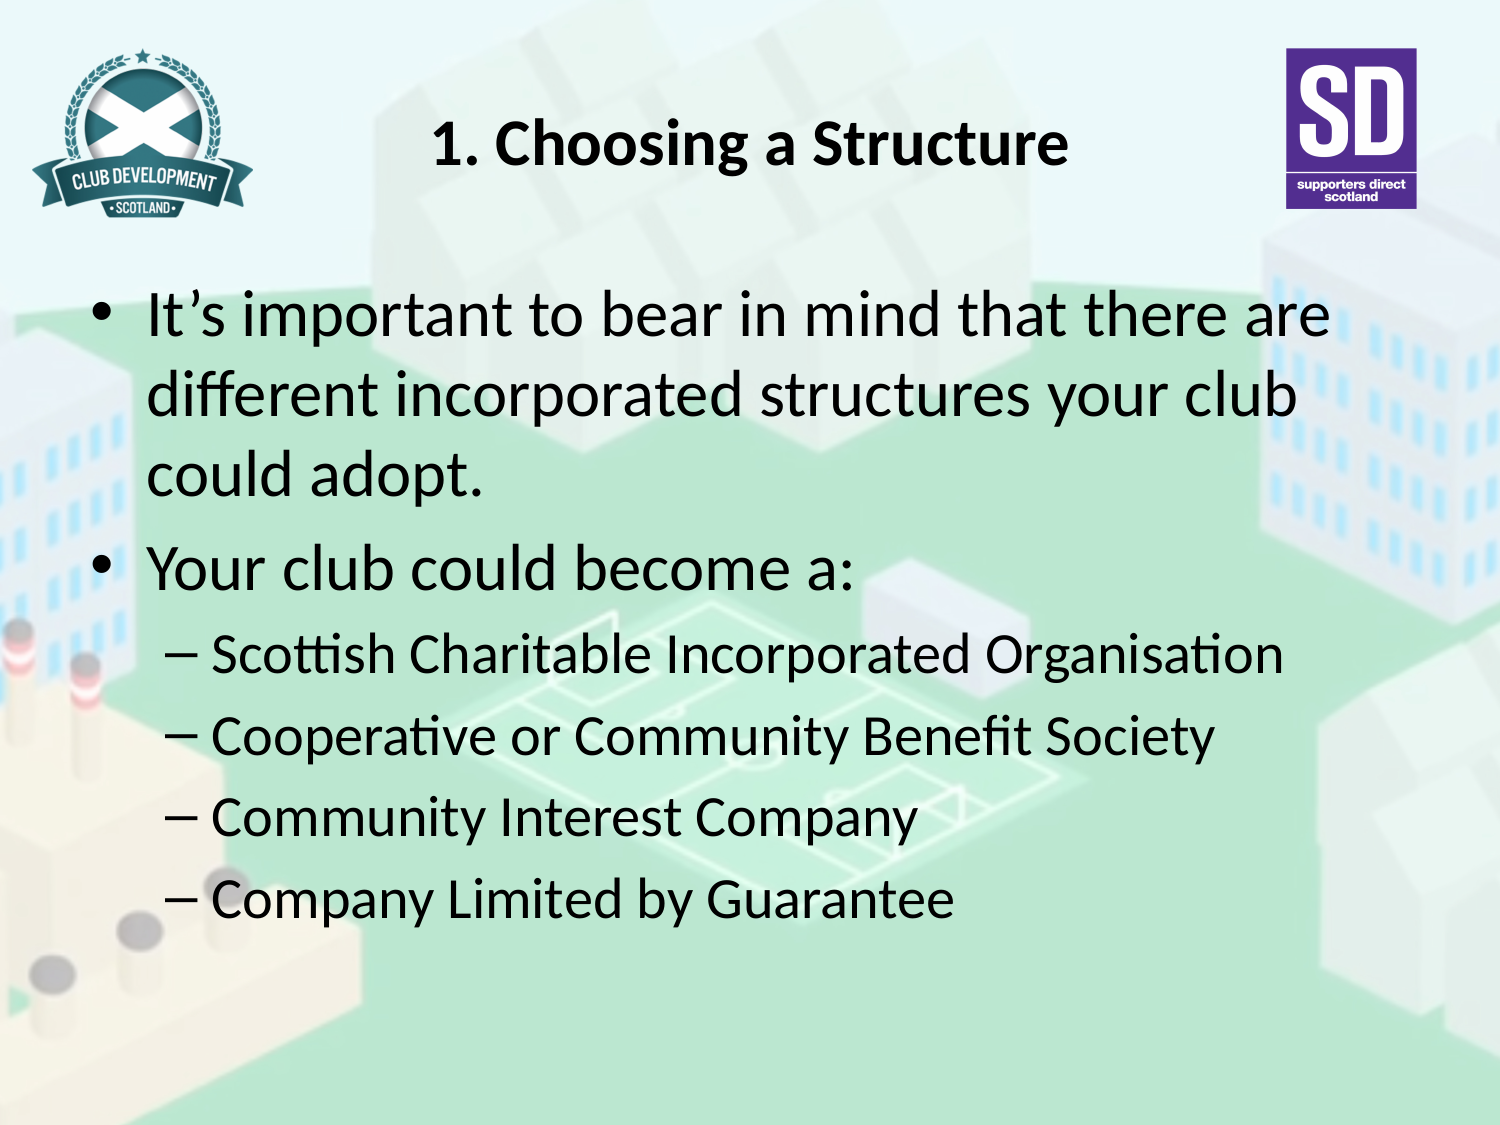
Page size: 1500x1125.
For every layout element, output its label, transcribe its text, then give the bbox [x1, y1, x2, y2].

title 1. Choosing a Structure [249, 45, 1250, 233]
picture [0, 0, 1500, 1125]
list It’s important to bear in mind that there are different incorporated structures your club could adopt. Your club could become a: Scottish Charitable Incorporated Organisation Cooperative or Community Benefit Society Community Interest Company Company Limited by Guarantee [75, 262, 1425, 1075]
